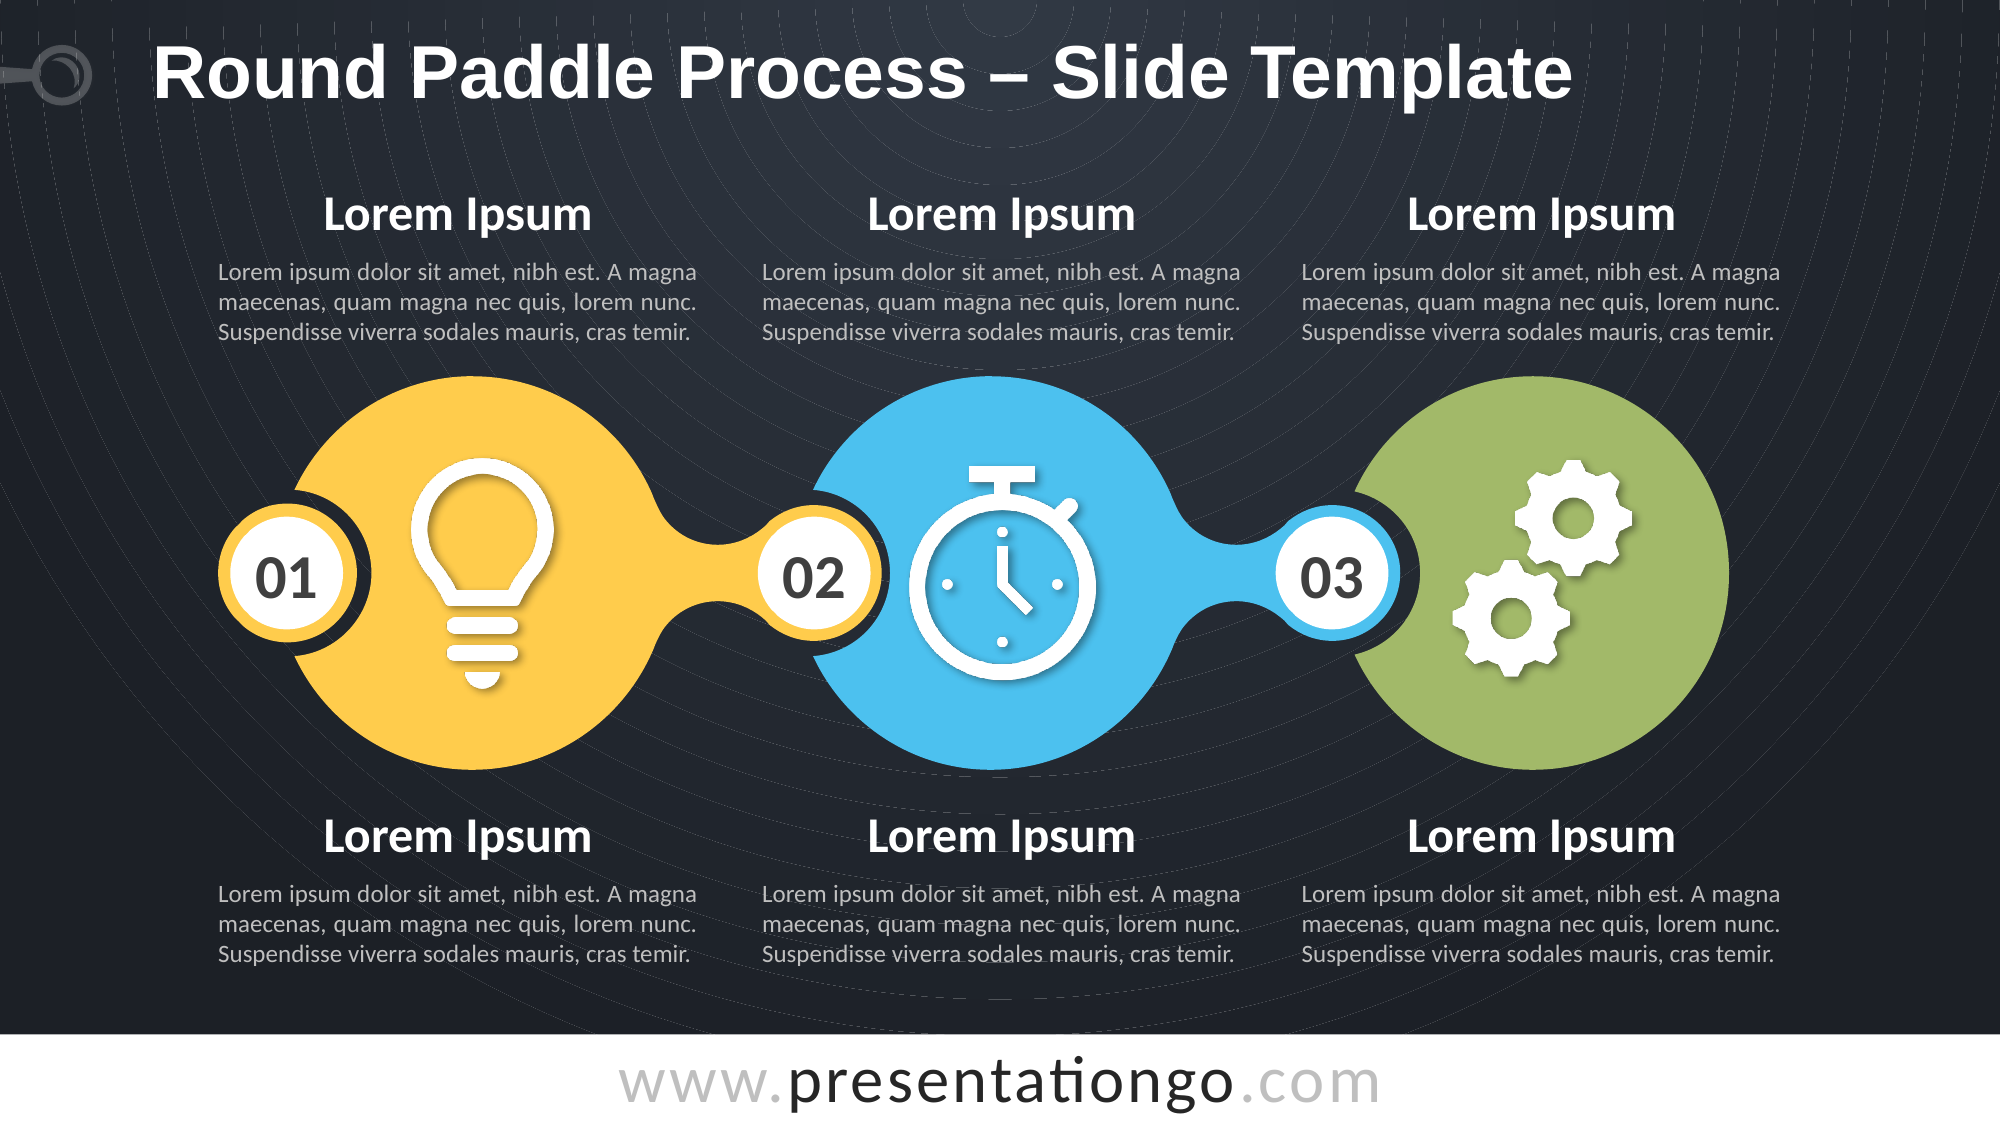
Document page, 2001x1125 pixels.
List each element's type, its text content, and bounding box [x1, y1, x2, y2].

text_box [1301, 794, 1782, 976]
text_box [218, 172, 699, 354]
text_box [1301, 172, 1782, 354]
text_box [762, 794, 1243, 976]
title Round Paddle Process – Slide Template [137, 26, 1863, 148]
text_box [218, 794, 699, 976]
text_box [218, 376, 1729, 770]
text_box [762, 172, 1243, 354]
